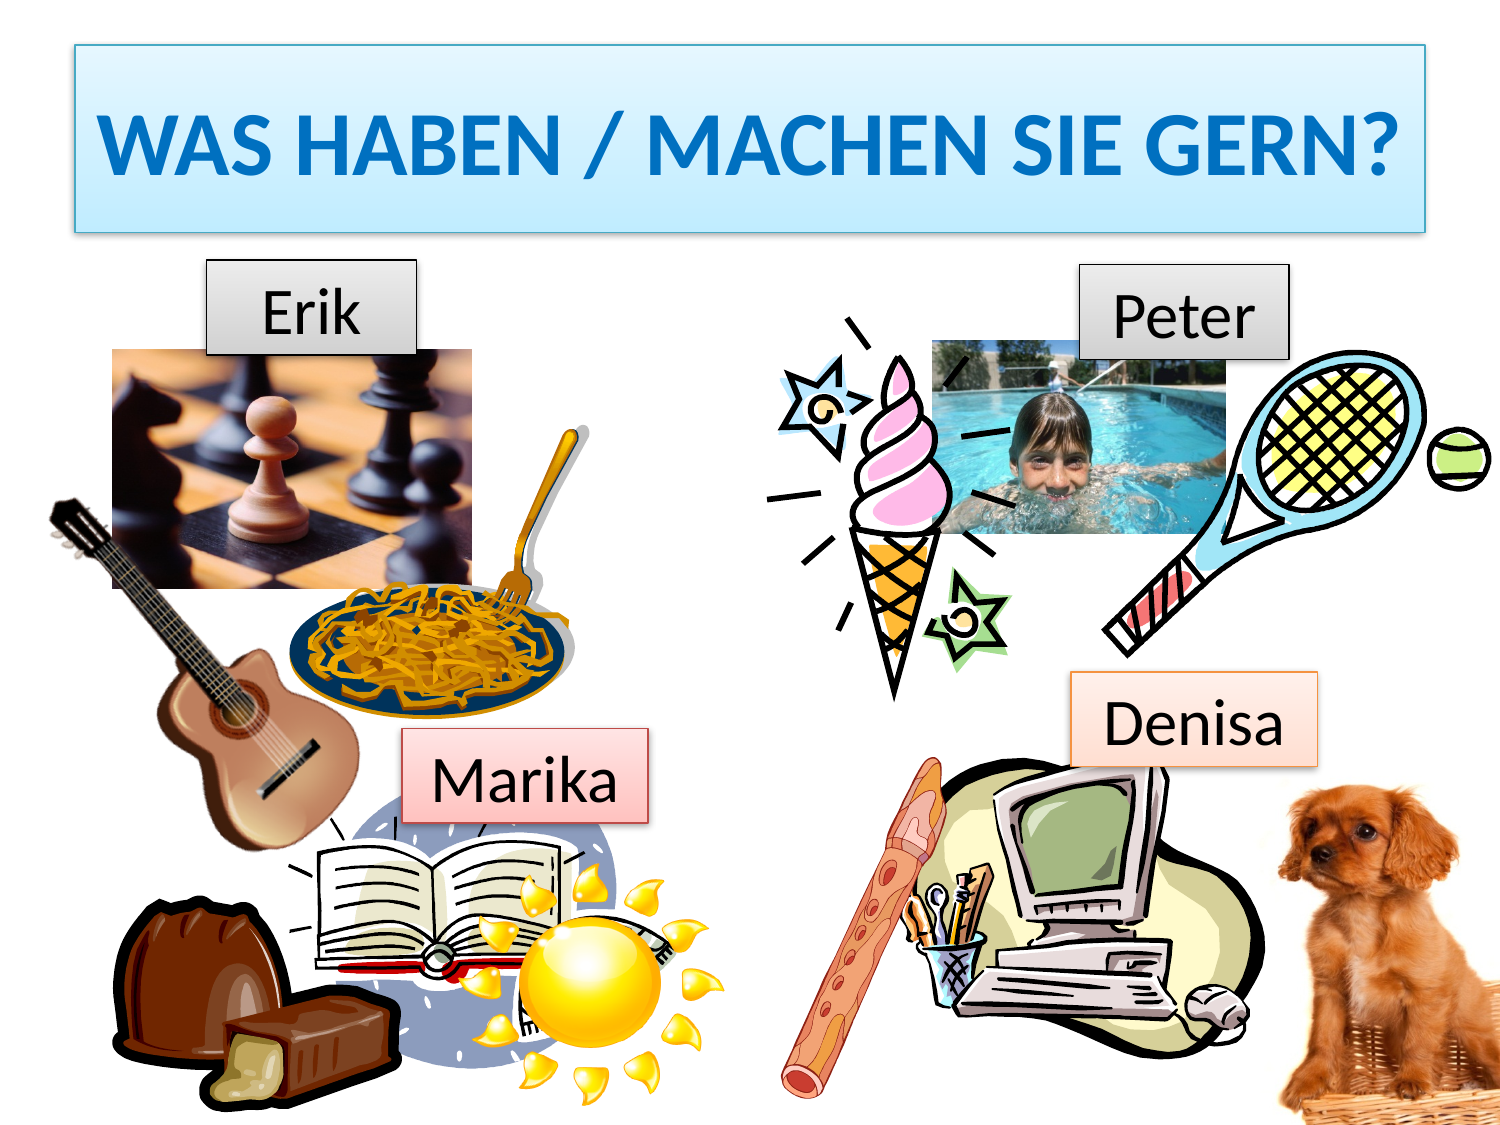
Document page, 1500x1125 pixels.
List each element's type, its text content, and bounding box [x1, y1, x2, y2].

picture [742, 751, 1500, 1125]
text_box Denisa [1070, 671, 1318, 752]
text_box Peter [1079, 264, 1290, 348]
picture [0, 349, 731, 1118]
text_box Marika [408, 728, 649, 763]
picture [766, 312, 1492, 707]
text_box Erik [206, 259, 417, 348]
title WAS HABEN / MACHEN SIE GERN? [74, 44, 1426, 233]
